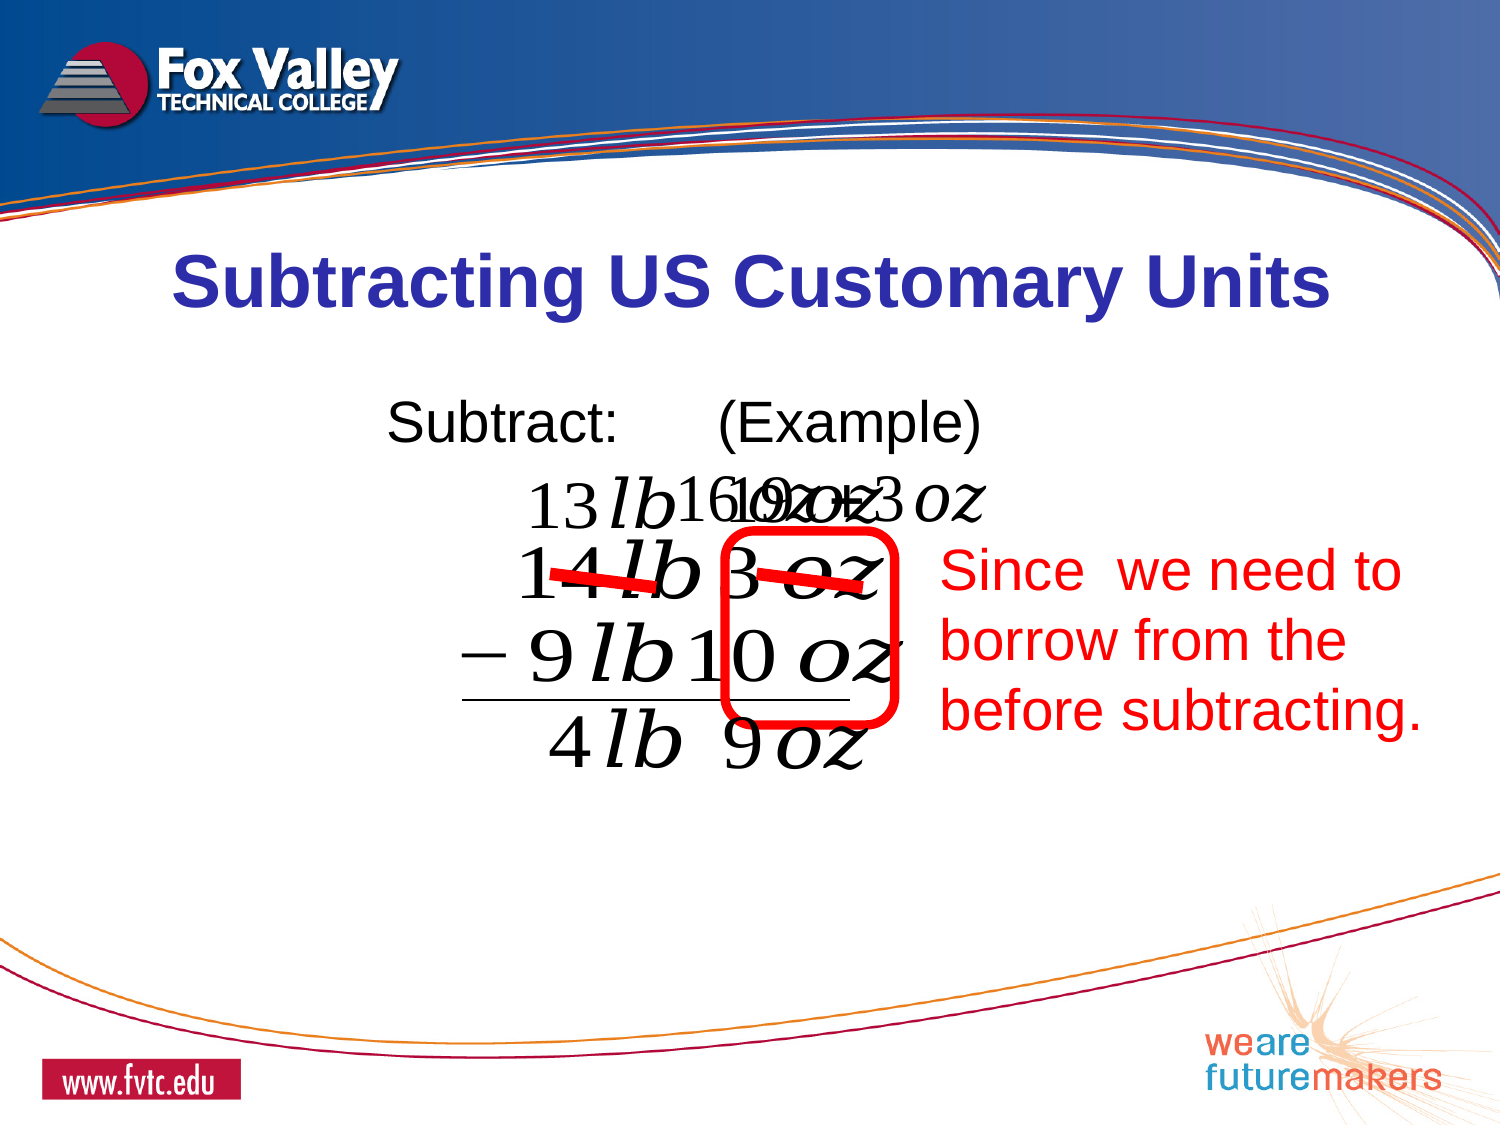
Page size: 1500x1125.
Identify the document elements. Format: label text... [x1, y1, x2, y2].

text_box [724, 524, 1476, 824]
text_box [756, 573, 864, 588]
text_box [451, 530, 719, 701]
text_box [525, 468, 682, 588]
picture [0, 0, 1500, 1125]
text_box Subtracting US Customary Units [156, 224, 1349, 330]
